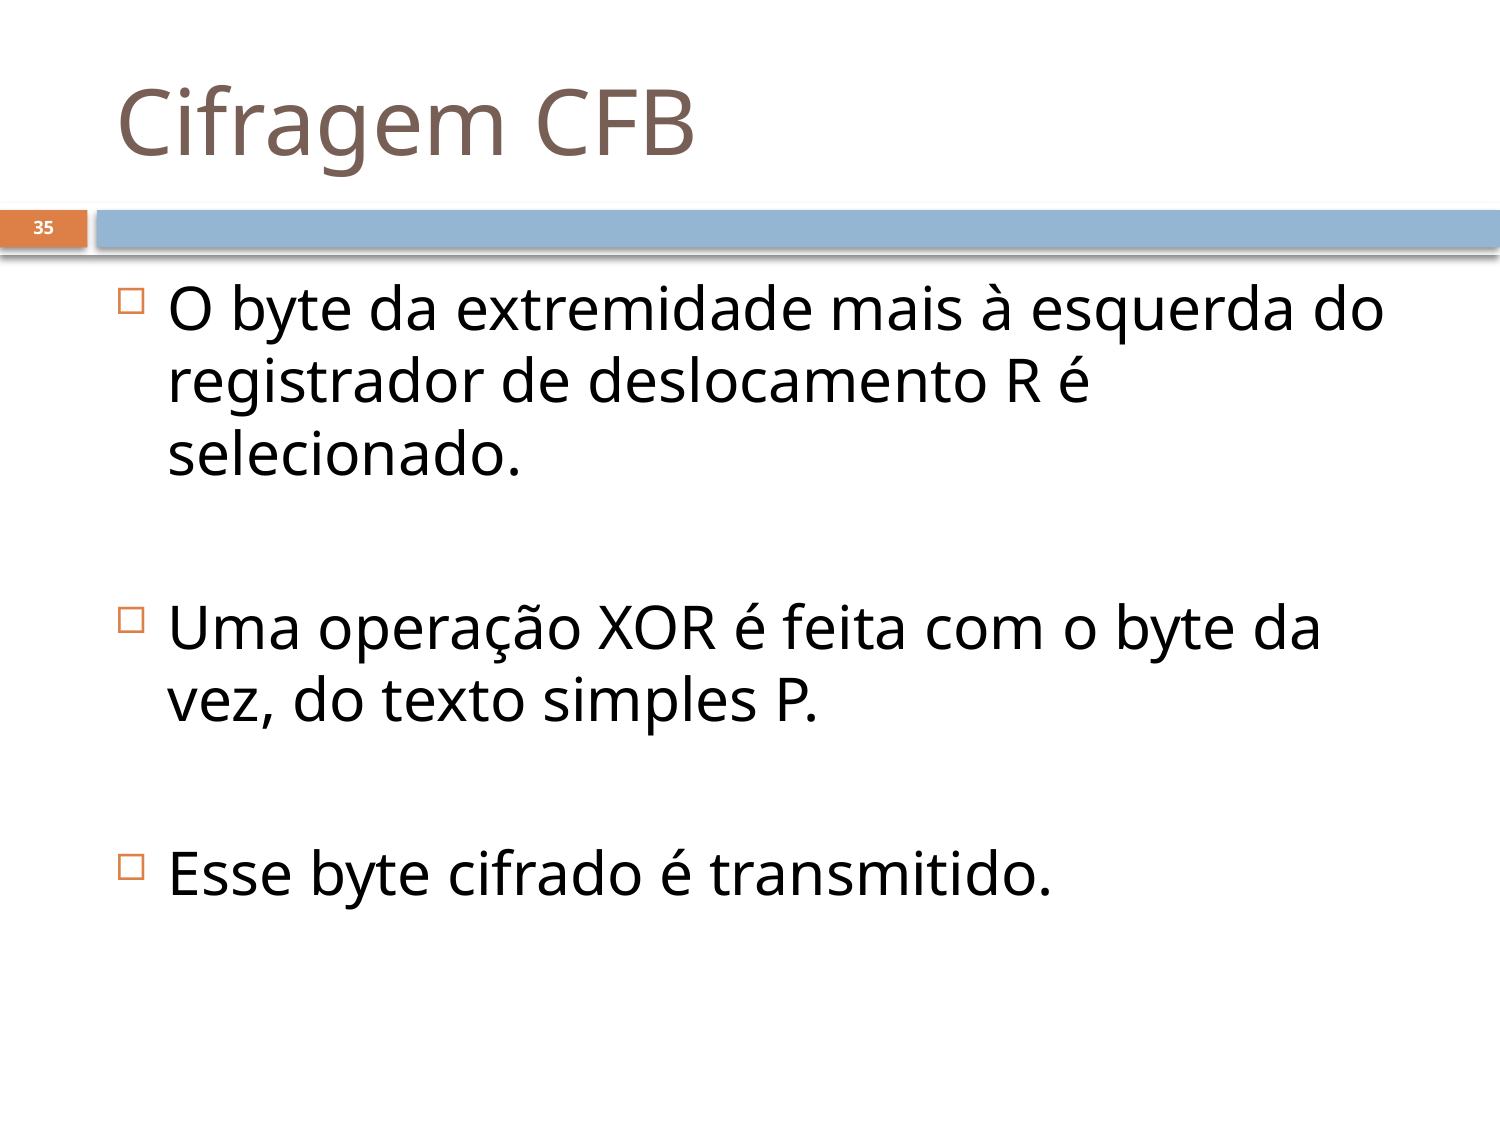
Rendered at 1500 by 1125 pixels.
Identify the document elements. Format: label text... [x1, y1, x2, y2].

title Cifragem CFB [100, 37, 1438, 200]
slide_number 35 [0, 208, 88, 249]
list O byte da extremidade mais à esquerda do registrador de deslocamento R é selecionado. Uma operação XOR é feita com o byte da vez, do texto simples P. Esse byte cifrado é transmitido. [100, 262, 1438, 1000]
